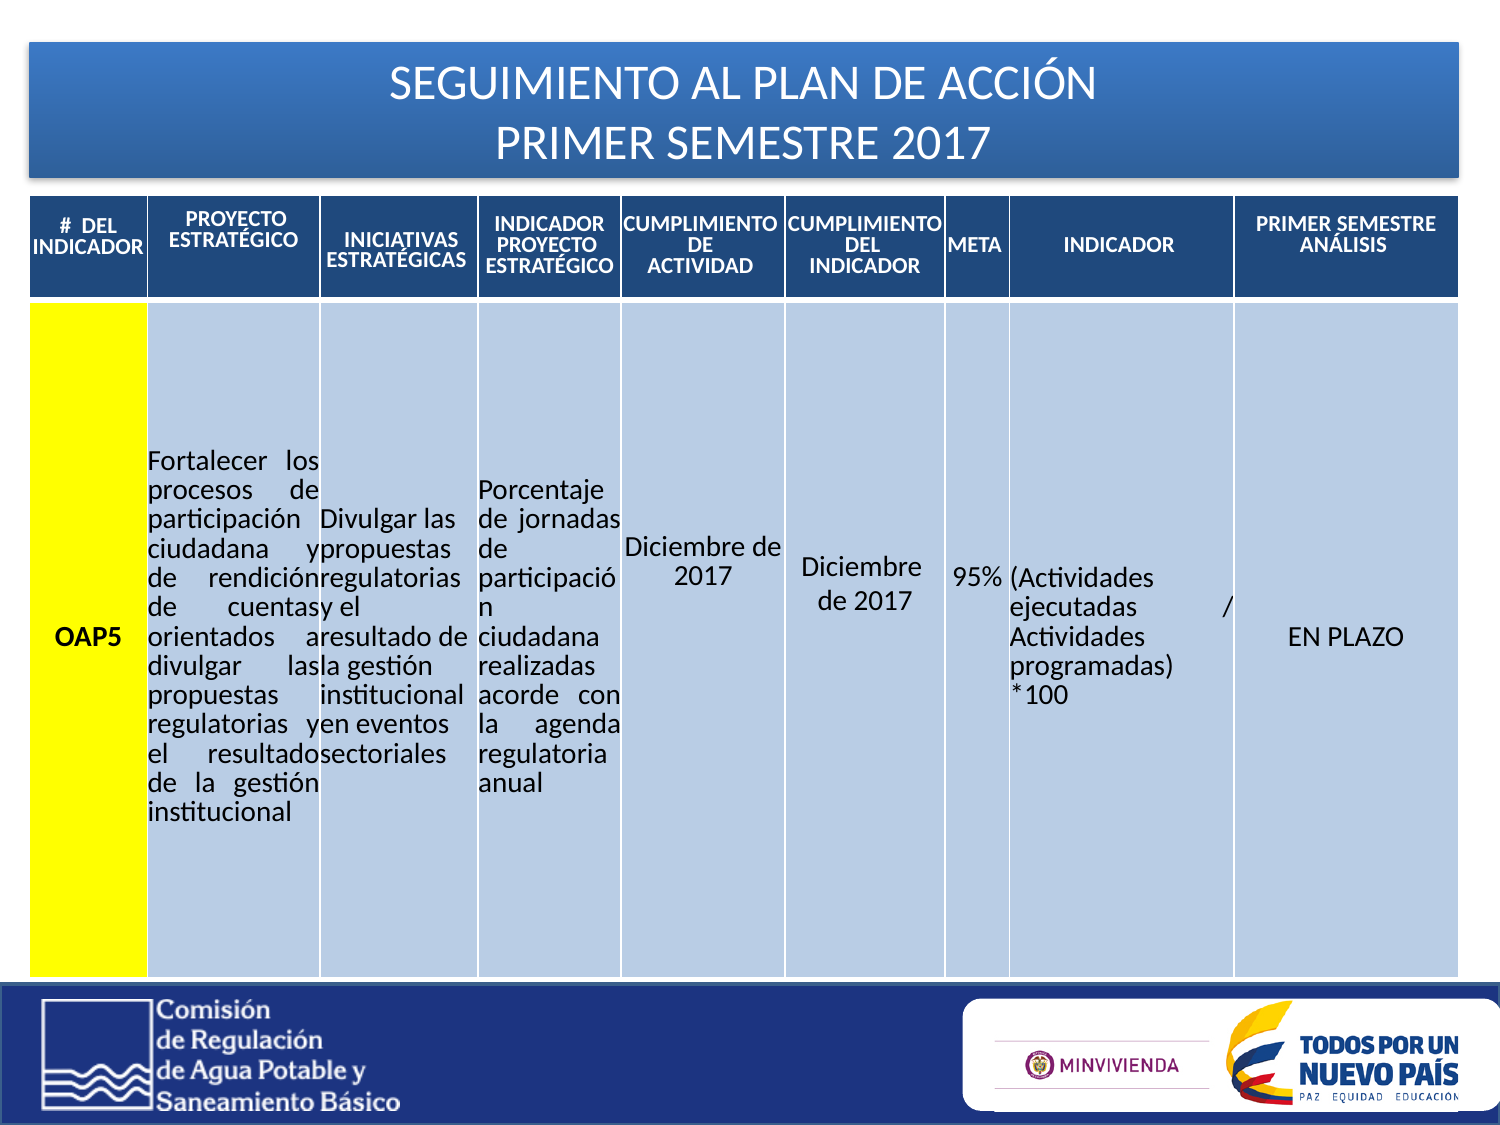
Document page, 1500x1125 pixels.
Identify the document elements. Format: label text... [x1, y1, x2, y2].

table_header PRIMER SEMESTRE ANÁLISIS [1235, 196, 1458, 297]
table_cell 95% [946, 303, 1009, 977]
table_cell EN PLAZO [1235, 303, 1458, 977]
table_header INDICADOR PROYECTO ESTRATÉGICO [479, 196, 620, 297]
text_box SEGUIMIENTO AL PLAN DE ACCIÓN PRIMER SEMESTRE 2017 [29, 42, 1459, 178]
table_header META [946, 196, 1009, 297]
table_header INICIATIVAS ESTRATÉGICAS [321, 196, 477, 297]
table_cell Diciembre de 2017 [786, 303, 944, 977]
table_header INDICADOR [1010, 196, 1233, 297]
table_cell OAP5 [30, 303, 147, 977]
table_header # DEL INDICADOR [30, 196, 147, 297]
table_cell Diciembre de 2017 [622, 303, 784, 977]
table_cell Divulgar las propuestas regulatorias y el resultado de la gestión institucional en eventos sectoriales [321, 303, 477, 977]
table_header CUMPLIMIENTO DEL INDICADOR [786, 196, 944, 297]
table_cell Fortalecer los procesos de participación ciudadana y de rendición de cuentas orientados a divulgar las propuestas regulatorias y el resultado de la gestión institucional [148, 303, 319, 977]
table_cell (Actividades ejecutadas / Actividades programadas) *100 [1010, 303, 1233, 977]
table_header CUMPLIMIENTO DE ACTIVIDAD [622, 196, 784, 297]
picture [994, 999, 1459, 1112]
table_header PROYECTO ESTRATÉGICO [148, 196, 319, 297]
table_cell Porcentaje de jornadas de participación ciudadana realizadas acorde con la agenda regulatoria anual [479, 303, 620, 977]
picture [41, 999, 400, 1111]
